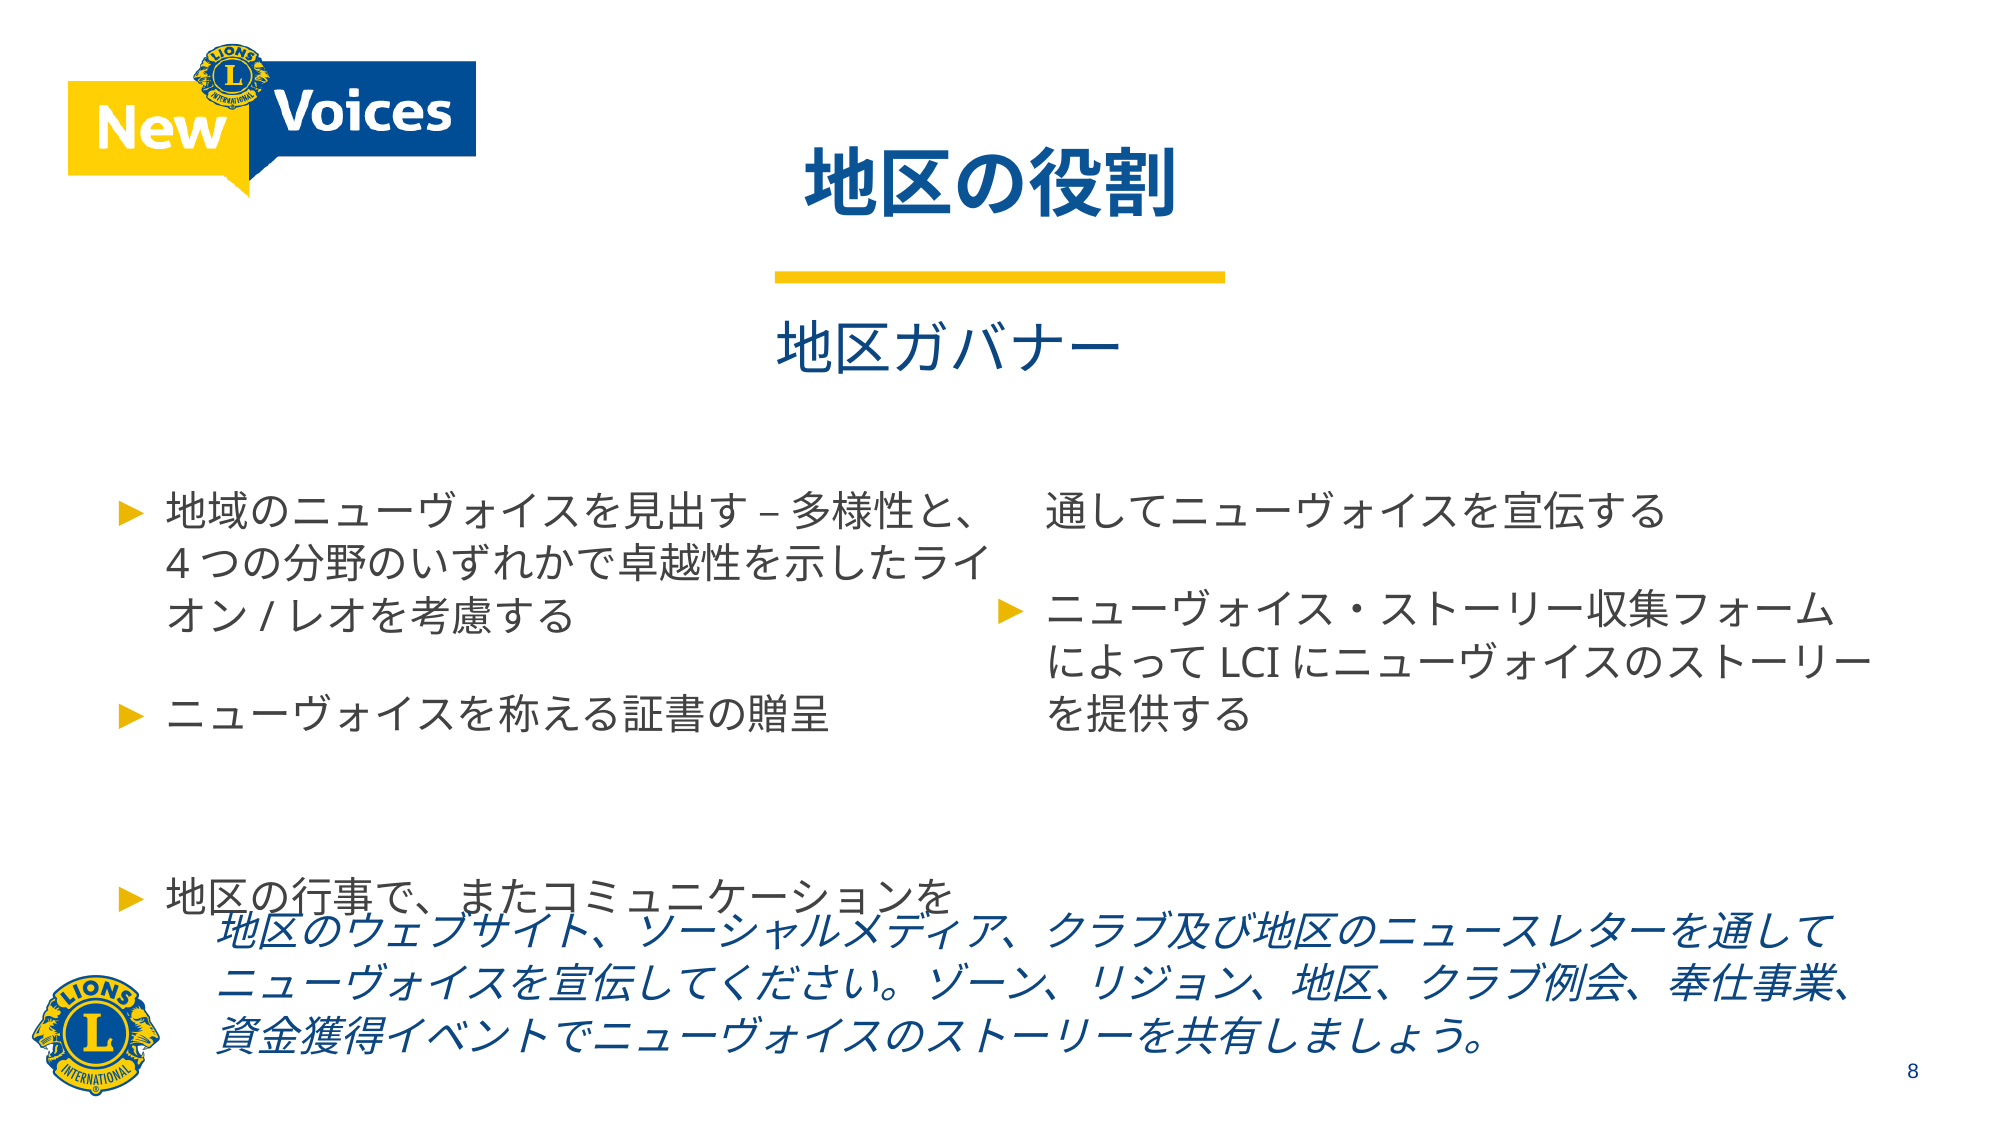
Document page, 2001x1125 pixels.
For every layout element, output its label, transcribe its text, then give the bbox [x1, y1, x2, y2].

text_box 8 [1892, 1049, 2000, 1125]
picture [52, 23, 491, 218]
text_box 地区の役割 [491, 144, 1510, 218]
text_box [774, 271, 1225, 284]
text_box 地区ガバナー [760, 304, 1140, 389]
text_box 地区のウェブサイト、ソーシャルメディア、クラブ及び地区のニュースレターを通してニューヴォイスを宣伝してください。ゾーン、リジョン、地区、クラブ例会、奉仕事業、資金獲得イベントでニューヴォイスのストーリーを共有しましょう。 [199, 894, 1852, 1066]
text_box 地域のニューヴォイスを見出す – 多様性と、4つの分野のいずれかで卓越性を示したライオン/レオを考慮する ニューヴォイスを称える証書の贈呈 地区の行事で、またコミュニケーションを通してニューヴォイスを宣伝する ニューヴォイス・ストーリー収集フォームによってLCIにニューヴォイスのストーリーを提供する [104, 474, 1893, 939]
picture [24, 964, 162, 1102]
